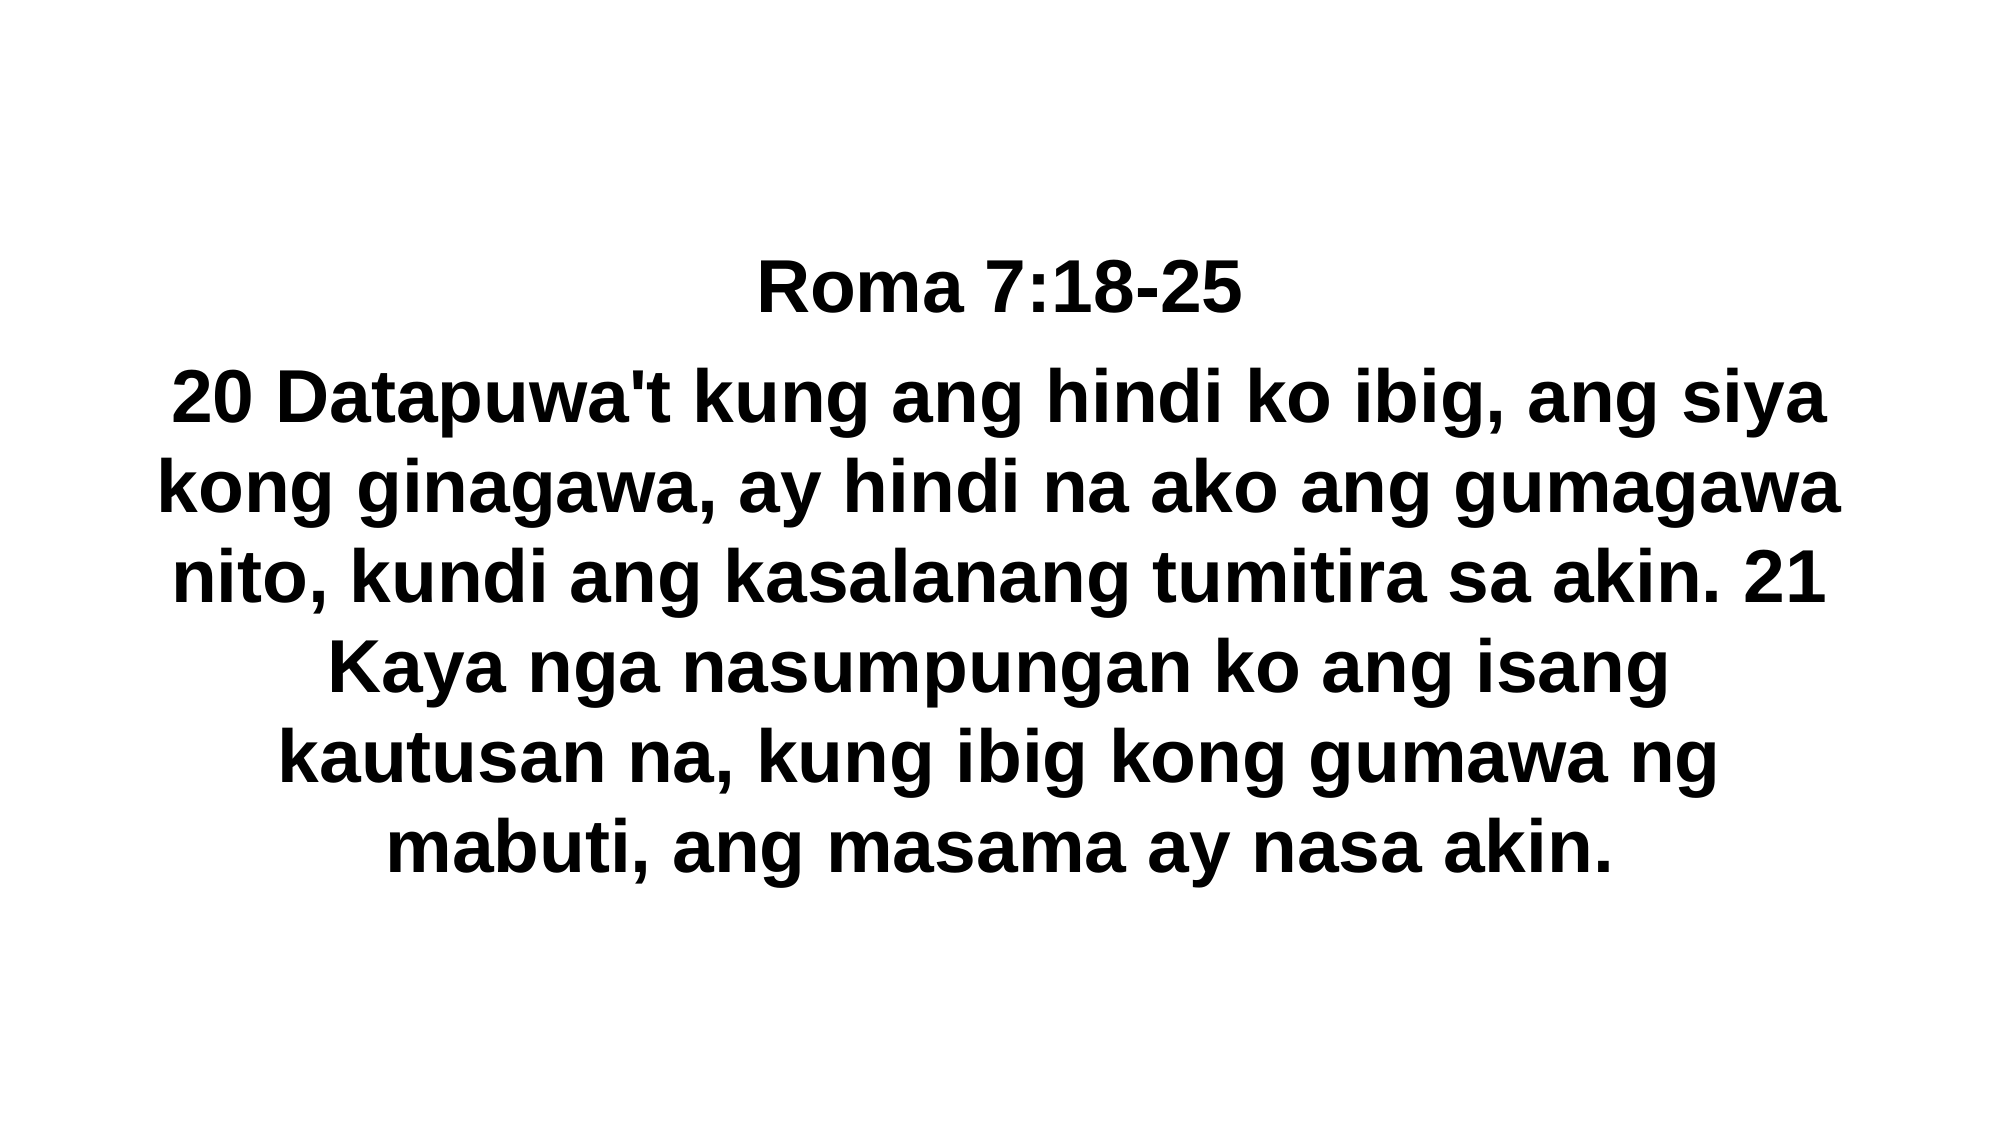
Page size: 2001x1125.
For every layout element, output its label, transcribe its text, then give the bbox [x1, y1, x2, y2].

list Roma 7:18-25 20 Datapuwa't kung ang hindi ko ibig, ang siya kong ginagawa, ay hindi na ako ang gumagawa nito, kundi ang kasalanang tumitira sa akin. 21 Kaya nga nasumpungan ko ang isang kautusan na, kung ibig kong gumawa ng mabuti, ang masama ay nasa akin. [137, 125, 1863, 1000]
